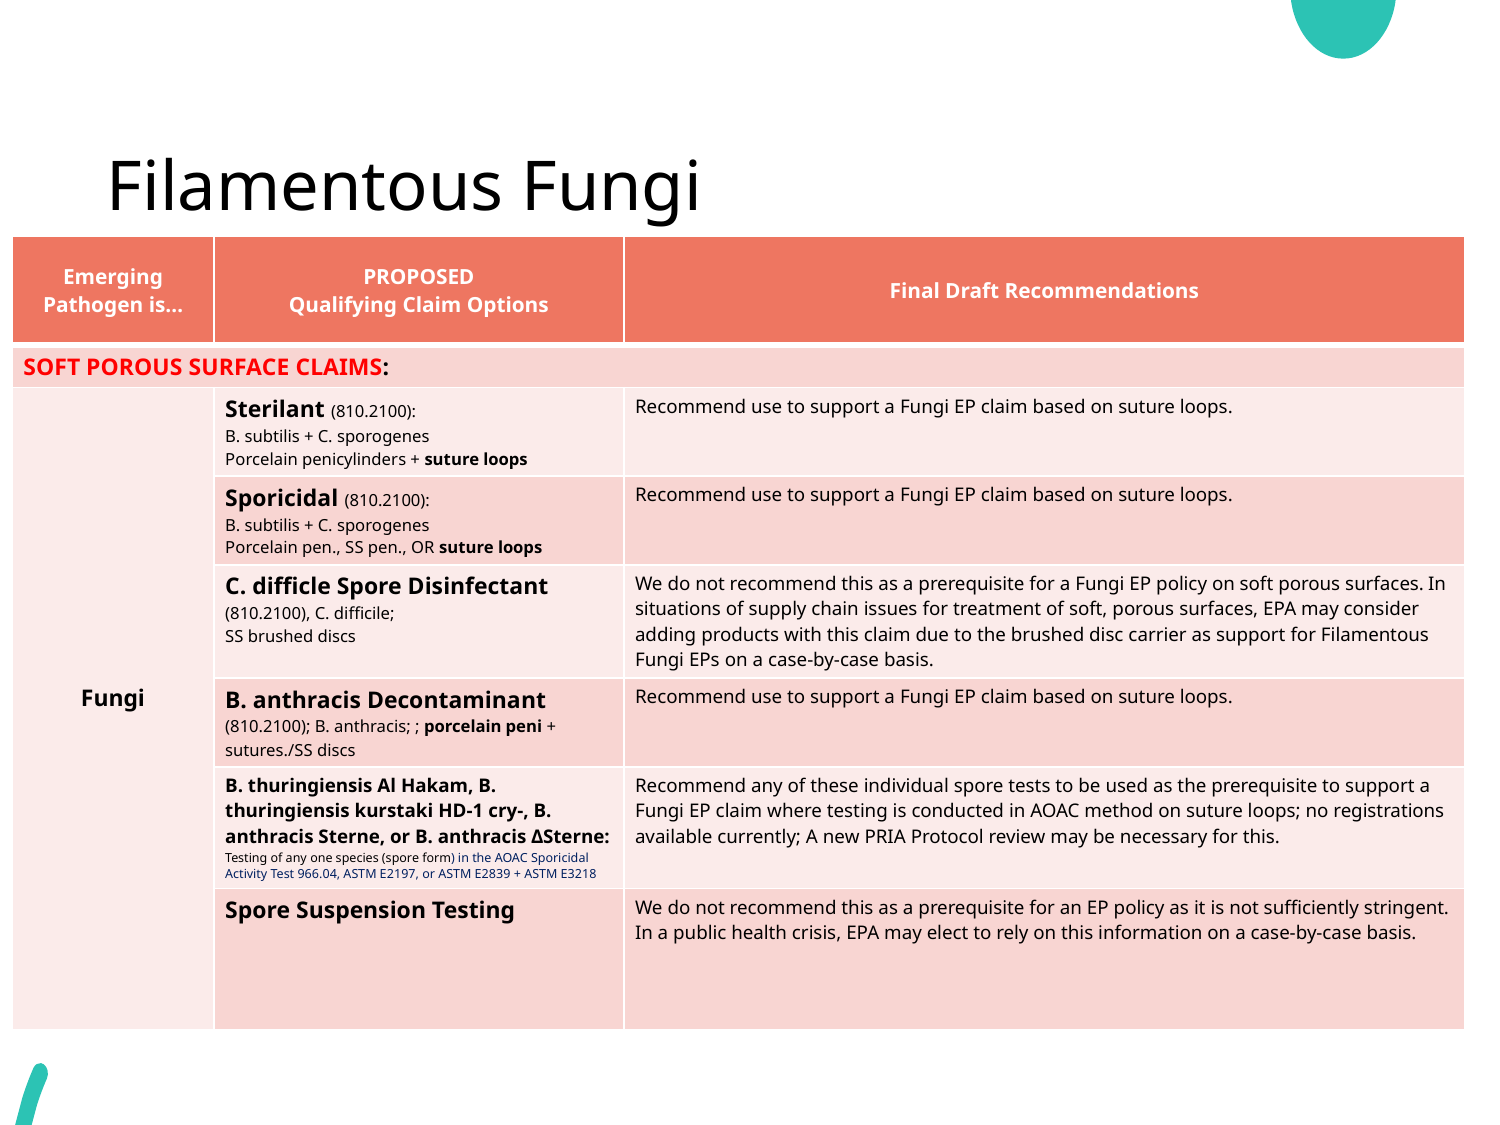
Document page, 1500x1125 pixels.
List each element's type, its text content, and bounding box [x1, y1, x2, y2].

table_cell B. thuringiensis Al Hakam, B. thuringiensis kurstaki HD-1 cry-, B. anthracis Sterne, or B. anthracis ΔSterne: Testing of any one species (spore form) in the AOAC Sporicidal Activity Test 966.04, ASTM E2197, or ASTM E2839 + ASTM E3218 [215, 768, 623, 888]
table_cell C. difficle Spore Disinfectant (810.2100), C. difficile; SS brushed discs [215, 566, 623, 677]
table_cell Spore Suspension Testing [215, 889, 623, 1029]
table_cell Recommend use to support a Fungi EP claim based on suture loops. [625, 388, 1464, 475]
table_header Emerging Pathogen is… [13, 237, 213, 342]
table_cell Sterilant (810.2100): B. subtilis + C. sporogenes Porcelain penicylinders + suture loops [215, 388, 623, 475]
table_cell Sporicidal (810.2100): B. subtilis + C. sporogenes Porcelain pen., SS pen., OR suture loops [215, 477, 623, 564]
table_header PROPOSED Qualifying Claim Options [215, 237, 623, 342]
table_cell Fungi [13, 388, 213, 1029]
table_cell Recommend use to support a Fungi EP claim based on suture loops. [625, 679, 1464, 766]
table_cell We do not recommend this as a prerequisite for a Fungi EP policy on soft porous surfaces. In situations of supply chain issues for treatment of soft, porous surfaces, EPA may consider adding products with this claim due to the brushed disc carrier as support for Filamentous Fungi EPs on a case-by-case basis. [625, 566, 1464, 677]
table_cell SOFT POROUS SURFACE CLAIMS: [13, 348, 1464, 387]
table_cell We do not recommend this as a prerequisite for an EP policy as it is not sufficiently stringent. In a public health crisis, EPA may elect to rely on this information on a case-by-case basis. [625, 889, 1464, 1029]
table_header Final Draft Recommendations [625, 237, 1464, 342]
table_cell Recommend use to support a Fungi EP claim based on suture loops. [625, 477, 1464, 564]
table_cell Recommend any of these individual spore tests to be used as the prerequisite to support a Fungi EP claim where testing is conducted in AOAC method on suture loops; no registrations available currently; A new PRIA Protocol review may be necessary for this. [625, 768, 1464, 888]
table_cell B. anthracis Decontaminant (810.2100); B. anthracis; ; porcelain peni + sutures./SS discs [215, 679, 623, 766]
title Filamentous Fungi [91, 140, 1386, 235]
